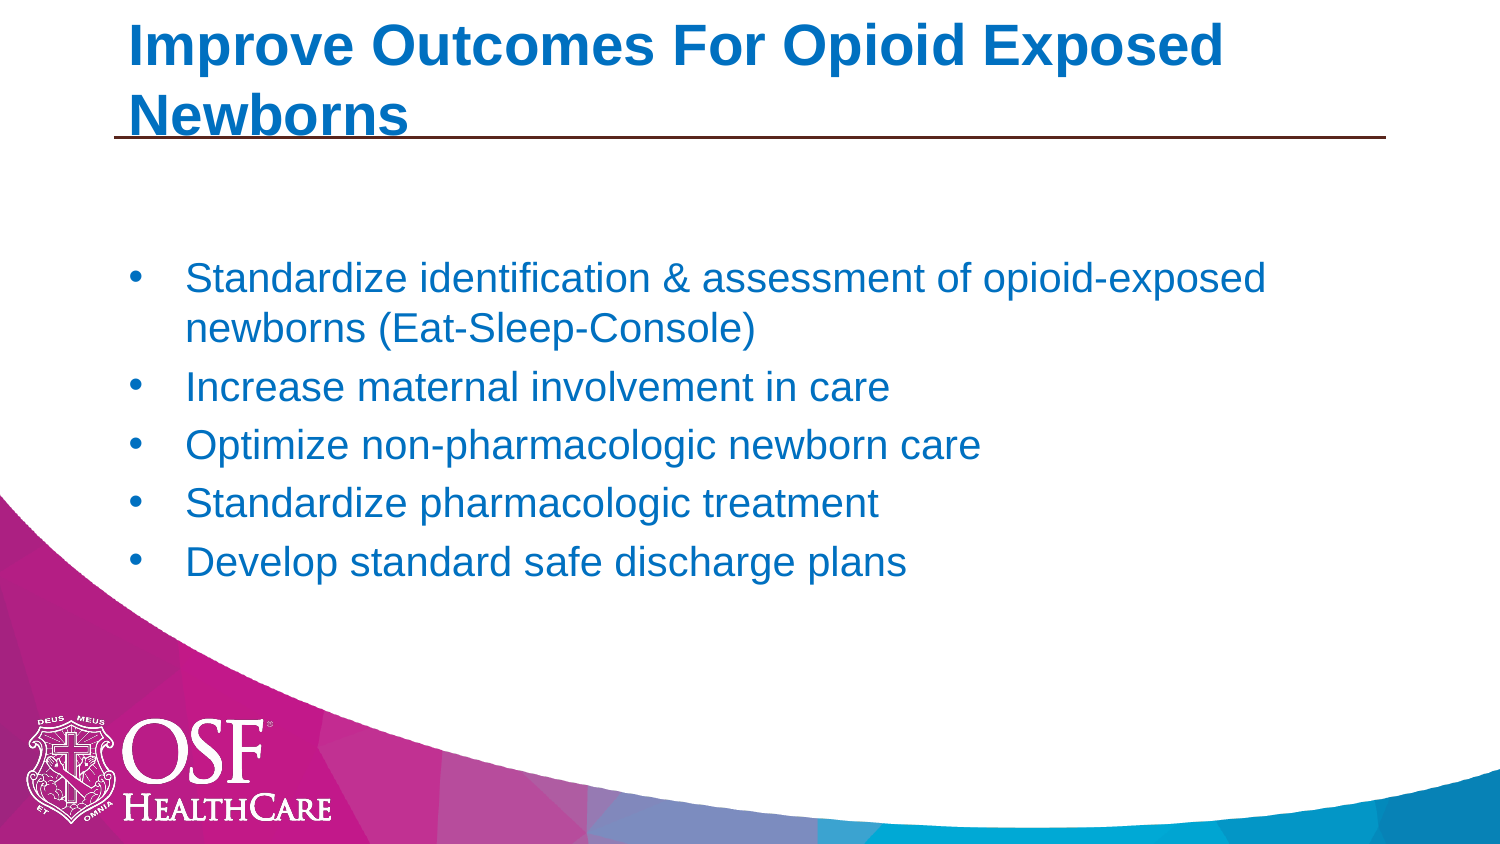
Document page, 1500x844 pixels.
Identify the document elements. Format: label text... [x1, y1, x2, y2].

picture [0, 488, 1500, 844]
list Standardize identification & assessment of opioid-exposed newborns (Eat-Sleep-Console) Increase maternal involvement in care Optimize non-pharmacologic newborn care Standardize pharmacologic treatment Develop standard safe discharge plans [113, 243, 1387, 694]
title Improve Outcomes For Opioid Exposed Newborns [113, 0, 1387, 159]
